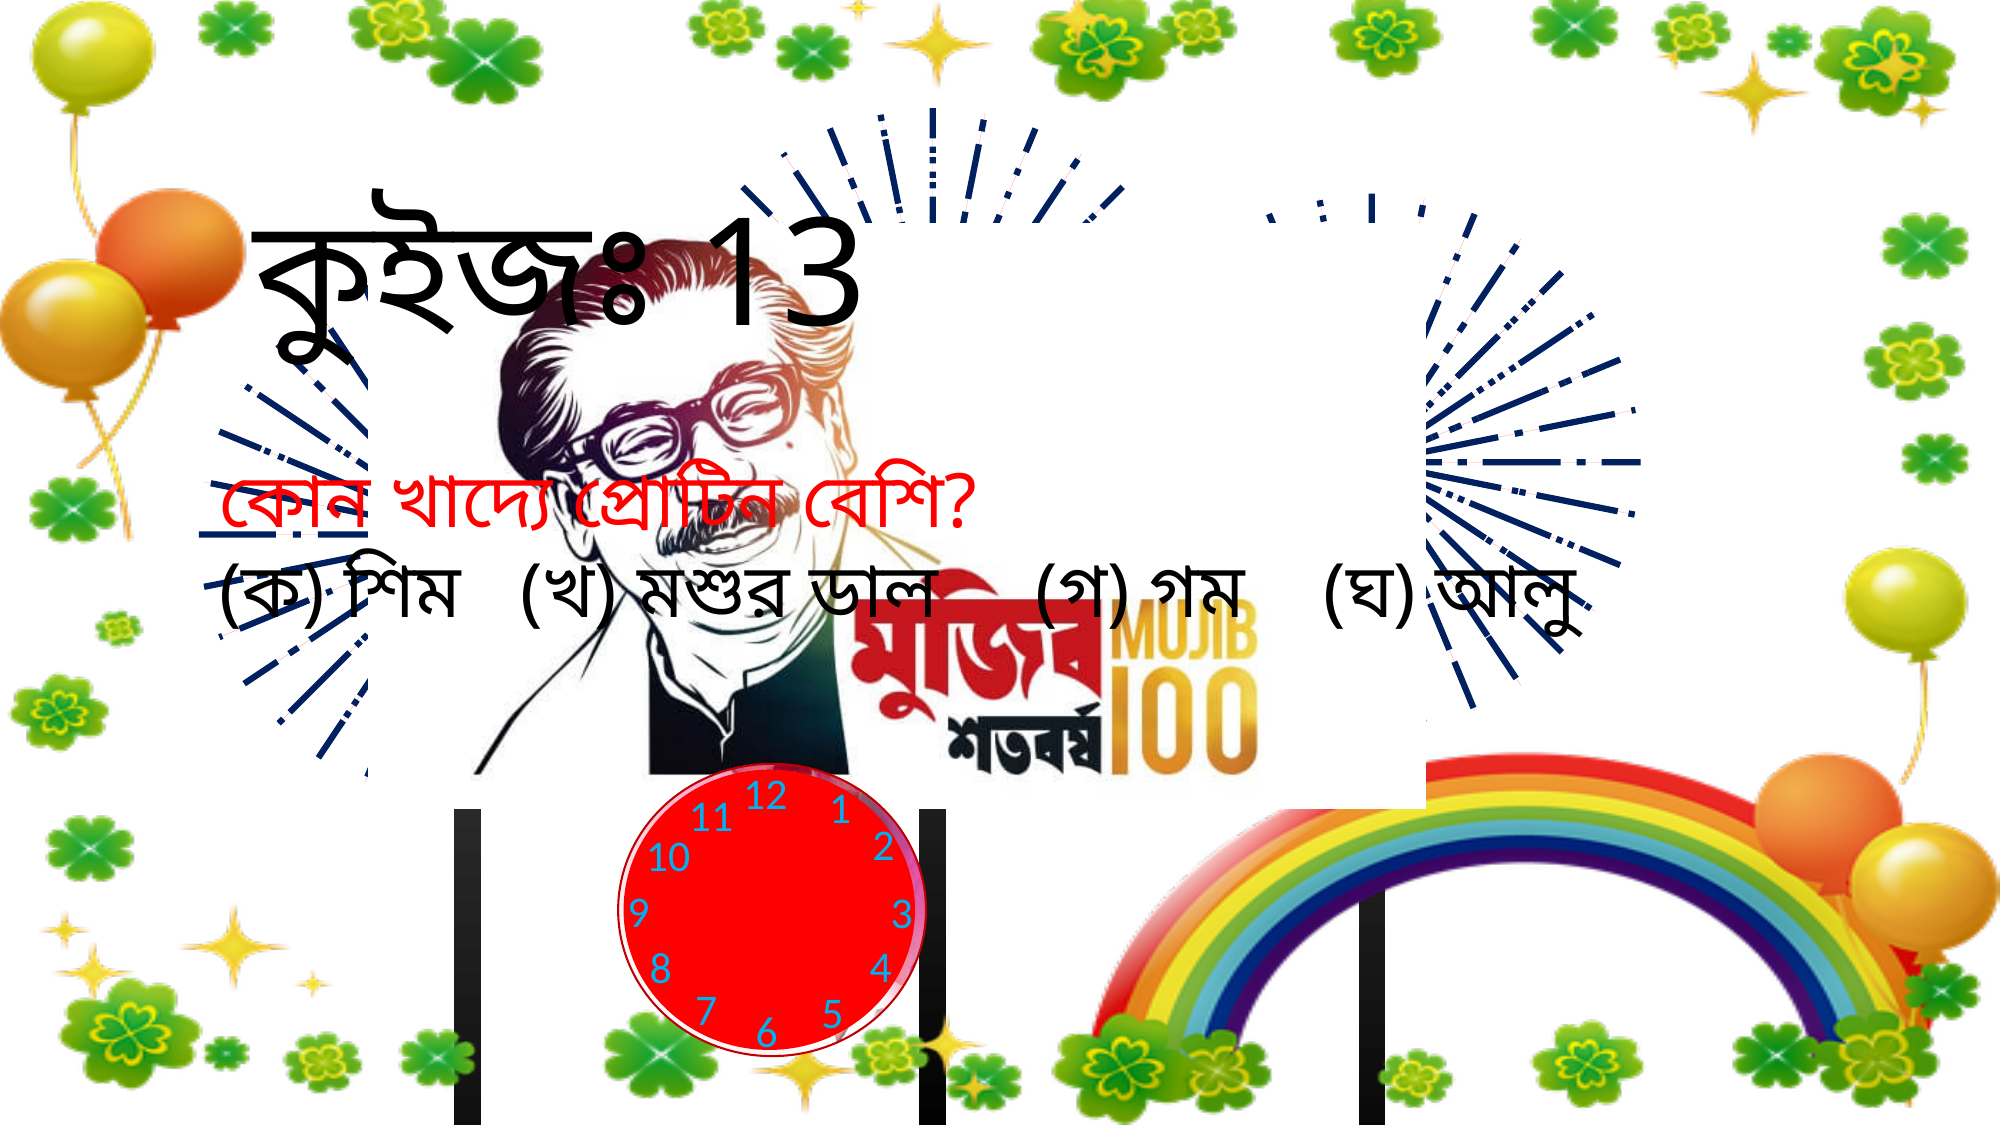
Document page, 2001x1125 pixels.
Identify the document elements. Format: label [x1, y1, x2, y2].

picture [0, 0, 2000, 1125]
text_box [602, 758, 930, 1065]
